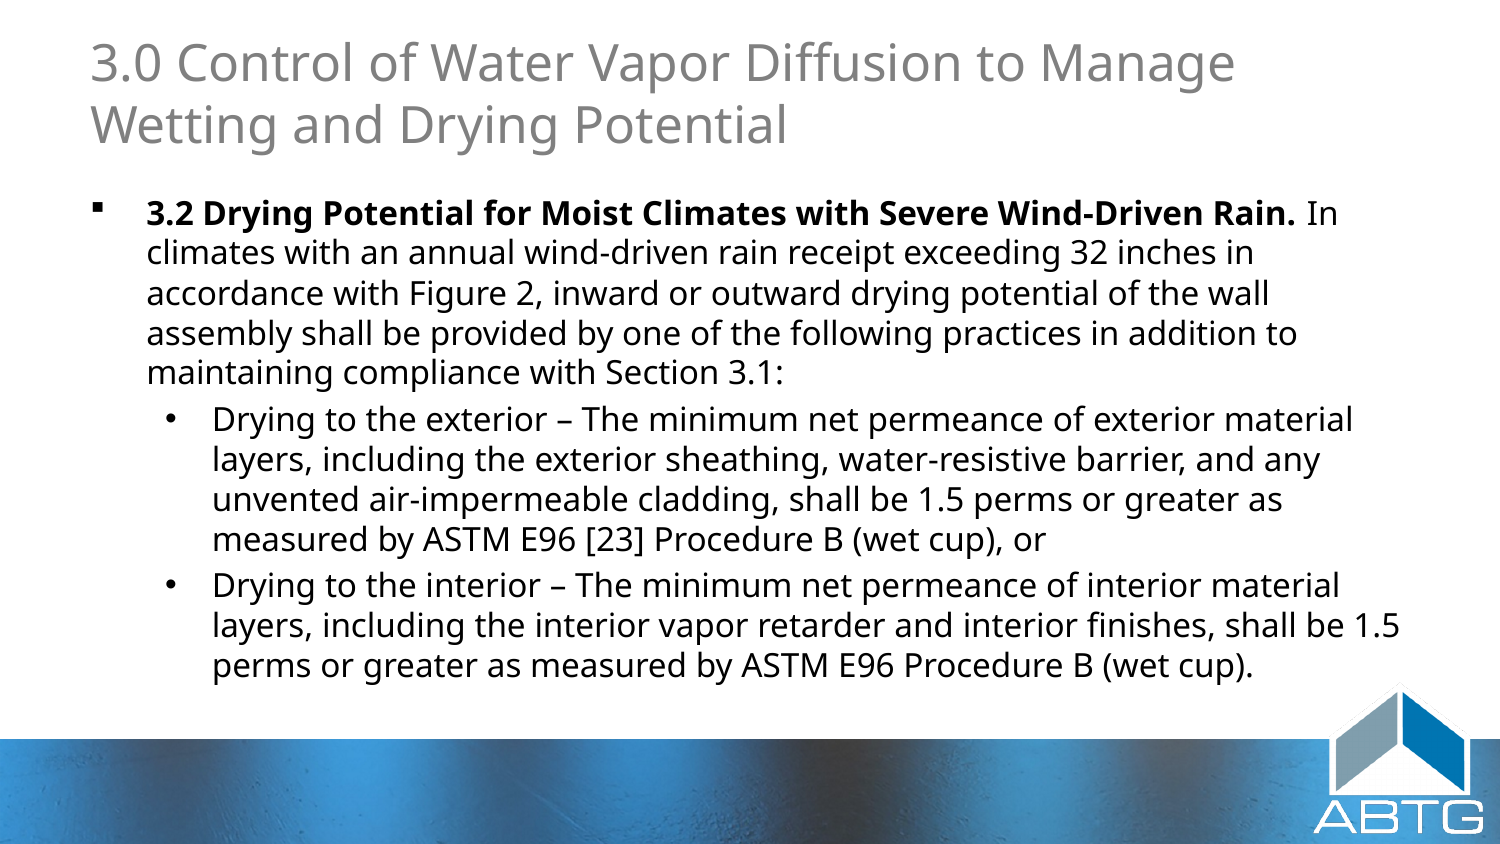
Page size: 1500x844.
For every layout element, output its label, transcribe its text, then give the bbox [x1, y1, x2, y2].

title 3.0 Control of Water Vapor Diffusion to Manage Wetting and Drying Potential [75, 24, 1425, 160]
picture [0, 682, 1500, 844]
list 3.2 Drying Potential for Moist Climates with Severe Wind-Driven Rain. In climates with an annual wind-driven rain receipt exceeding 32 inches in accordance with Figure 2, inward or outward drying potential of the wall assembly shall be provided by one of the following practices in addition to maintaining compliance with Section 3.1: Drying to the exterior – The minimum net permeance of exterior material layers, including the exterior sheathing, water-resistive barrier, and any unvented air-impermeable cladding, shall be 1.5 perms or greater as measured by ASTM E96 [23] Procedure B (wet cup), or Drying to the interior – The minimum net permeance of interior material layers, including the interior vapor retarder and interior finishes, shall be 1.5 perms or greater as measured by ASTM E96 Procedure B (wet cup). [75, 184, 1425, 672]
